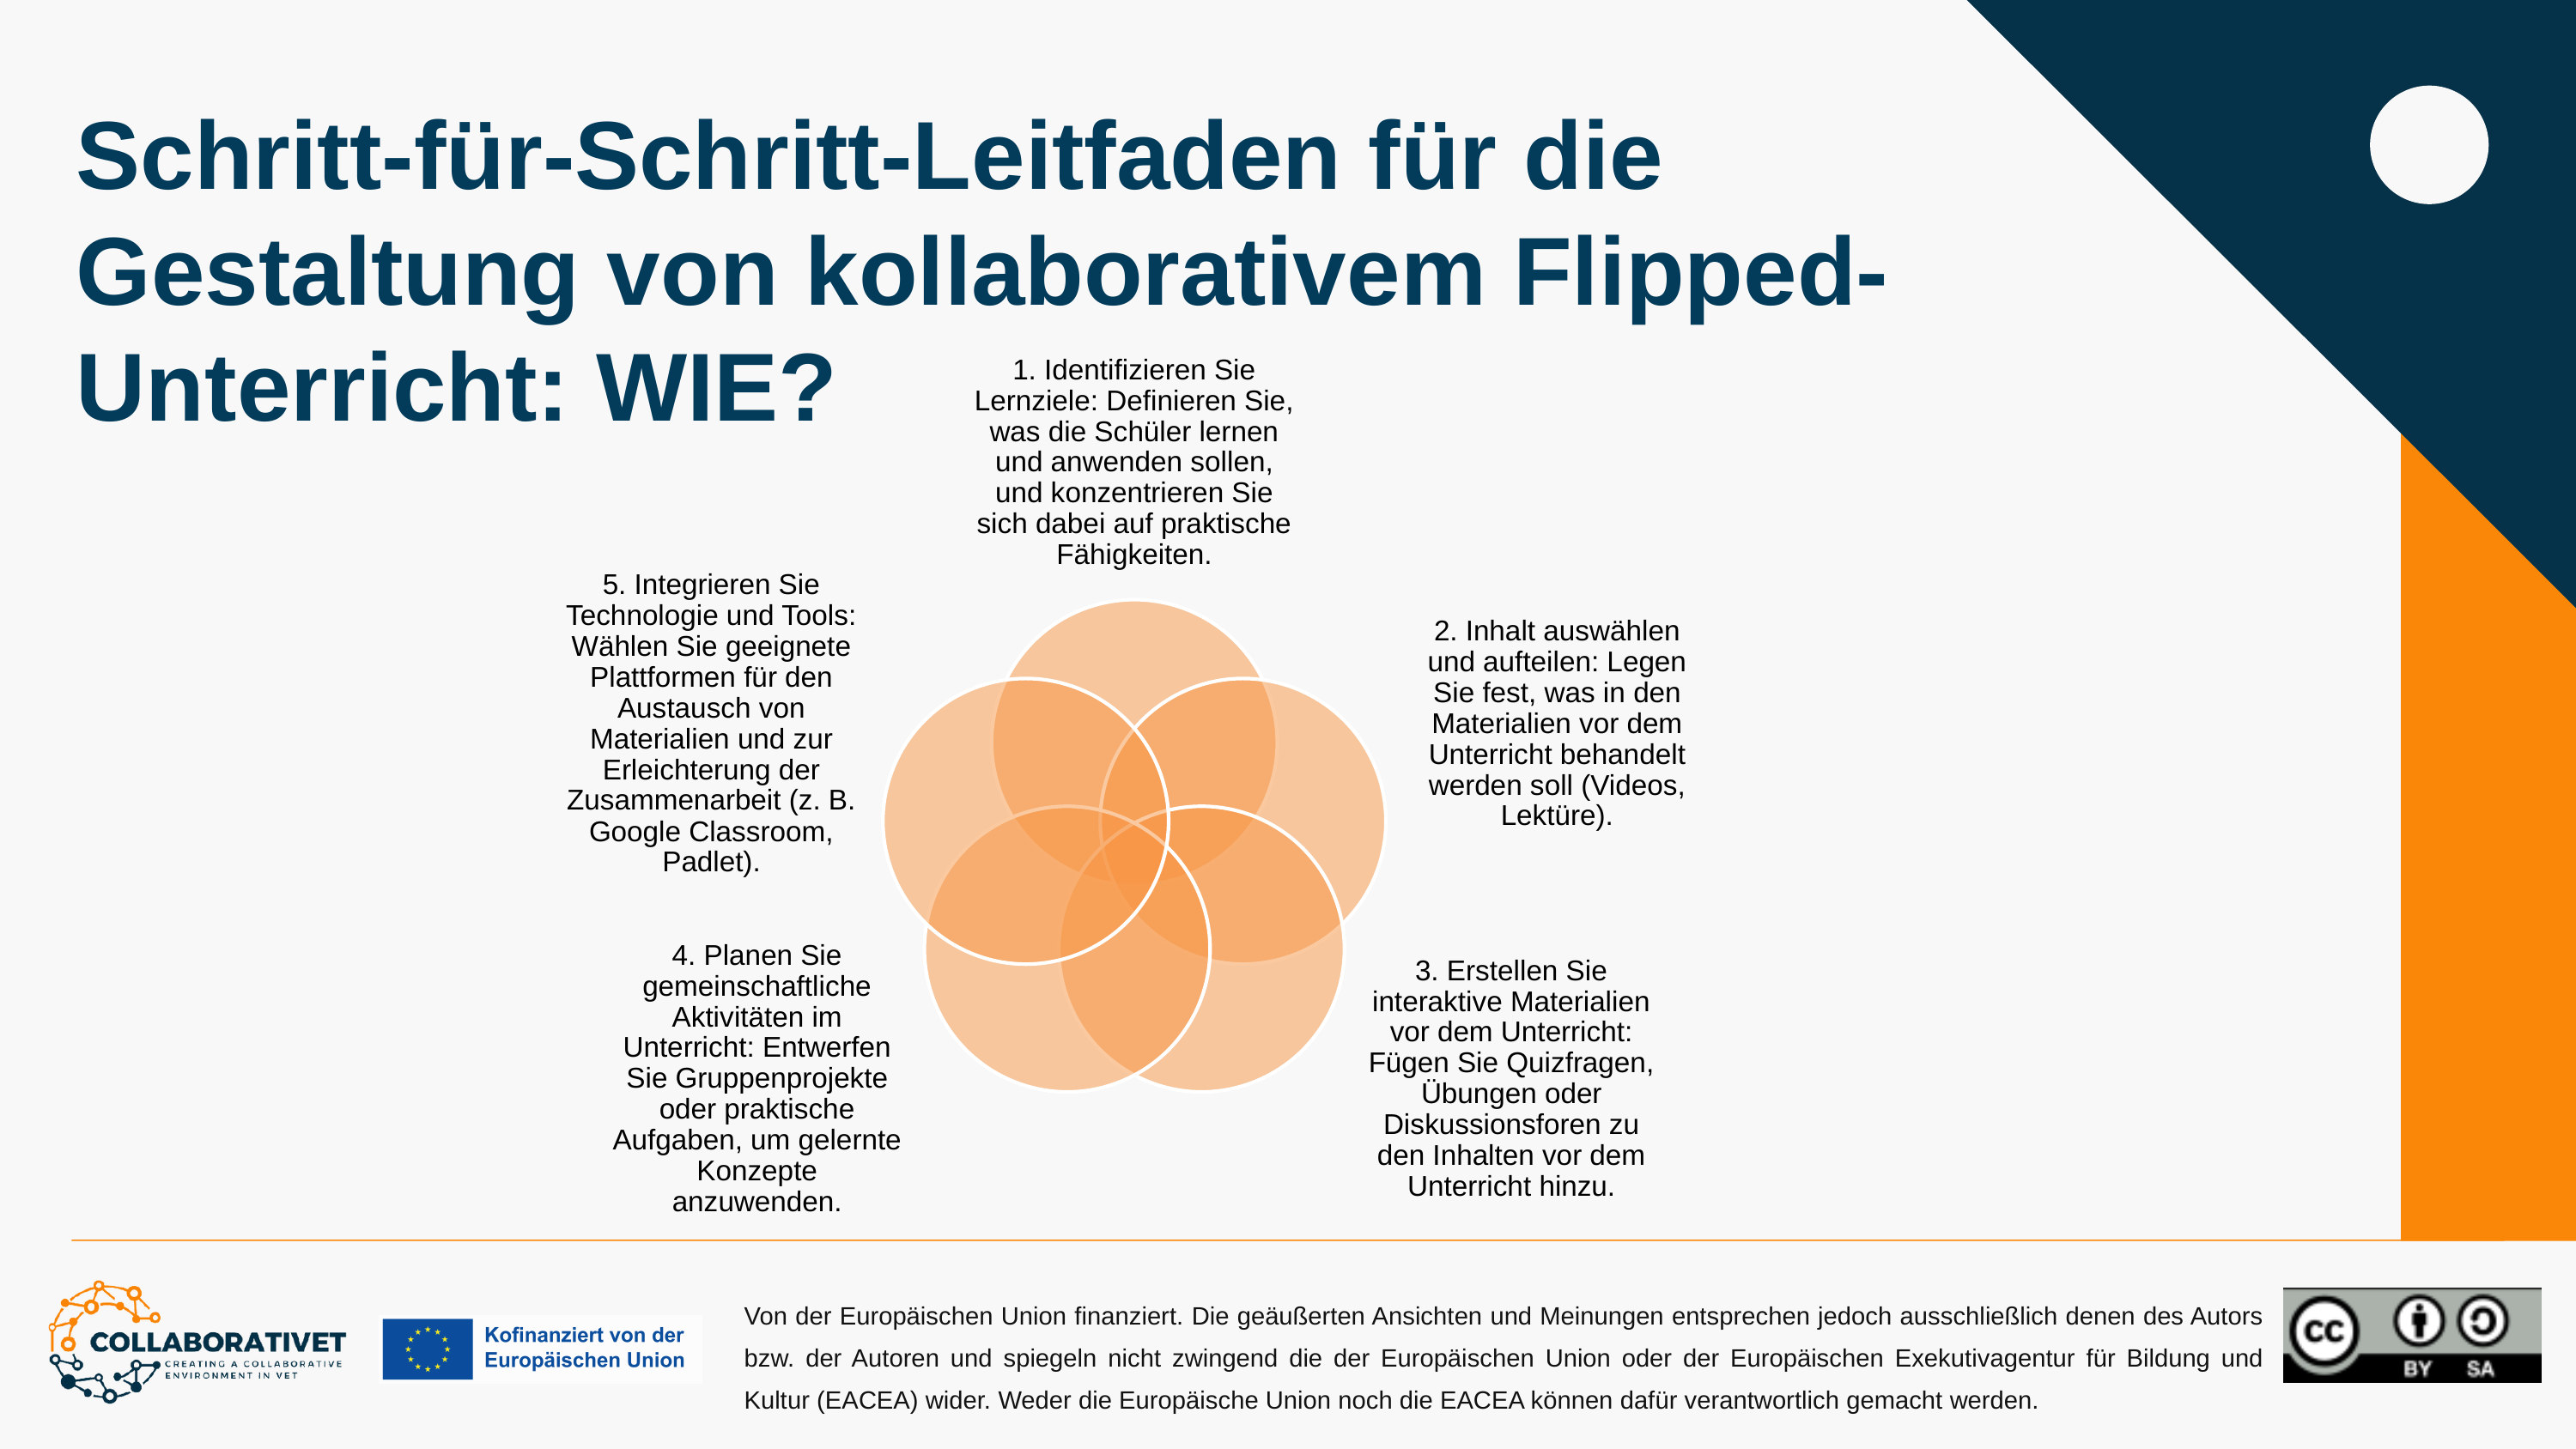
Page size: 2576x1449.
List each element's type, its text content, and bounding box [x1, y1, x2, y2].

picture [2282, 1288, 2542, 1383]
text_box [2370, 85, 2489, 204]
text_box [562, 367, 1706, 1184]
text_box Schritt-für-Schritt-Leitfaden für die Gestaltung von kollaborativem Flipped-Unterricht: WIE? [63, 86, 2066, 447]
text_box [34, 1188, 364, 1449]
text_box Von der Europäischen Union finanziert. Die geäußerten Ansichten und Meinungen entsprechen jedoch ausschließlich denen des Autors bzw. der Autoren und spiegeln nicht zwingend die der Europäischen Union oder der Europäischen Exekutivagentur für Bildung und Kultur (EACEA) wider. Weder die Europäische Union noch die EACEA können dafür verantwortlich gemacht werden. [744, 1288, 2266, 1415]
text_box [363, 1300, 729, 1399]
text_box [2401, 434, 2576, 1241]
text_box [1966, 0, 2576, 609]
picture [379, 1315, 702, 1384]
